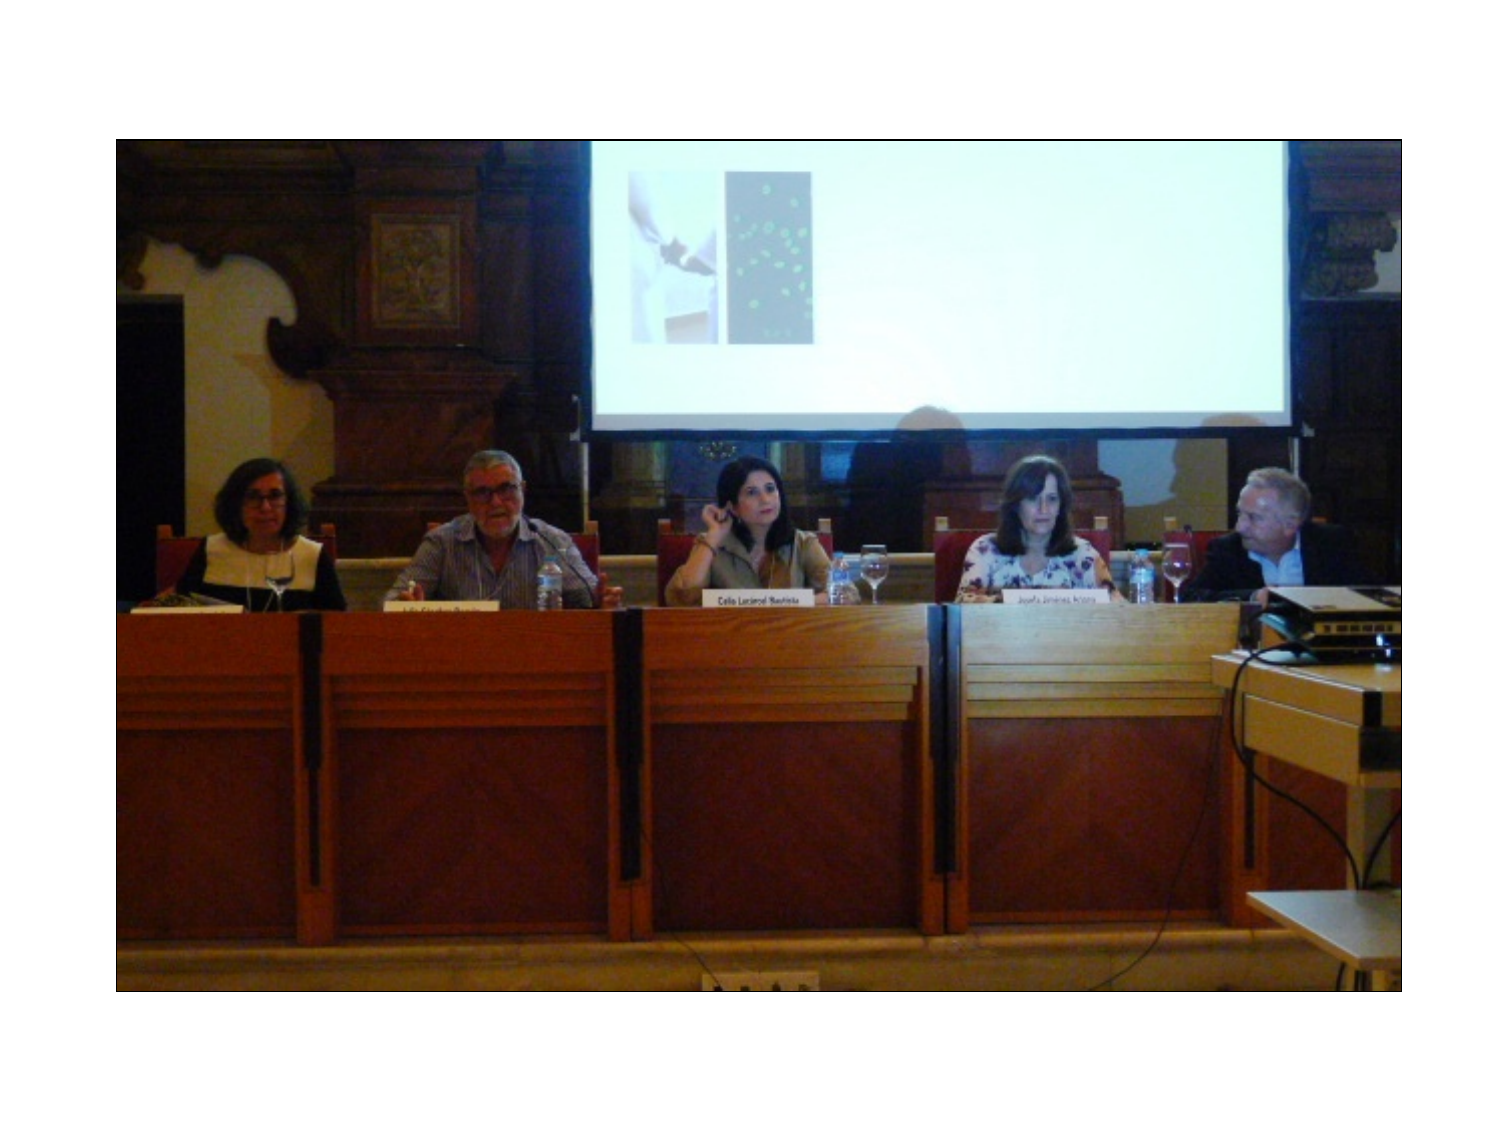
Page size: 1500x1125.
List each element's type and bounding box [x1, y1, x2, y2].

picture [116, 140, 1401, 992]
